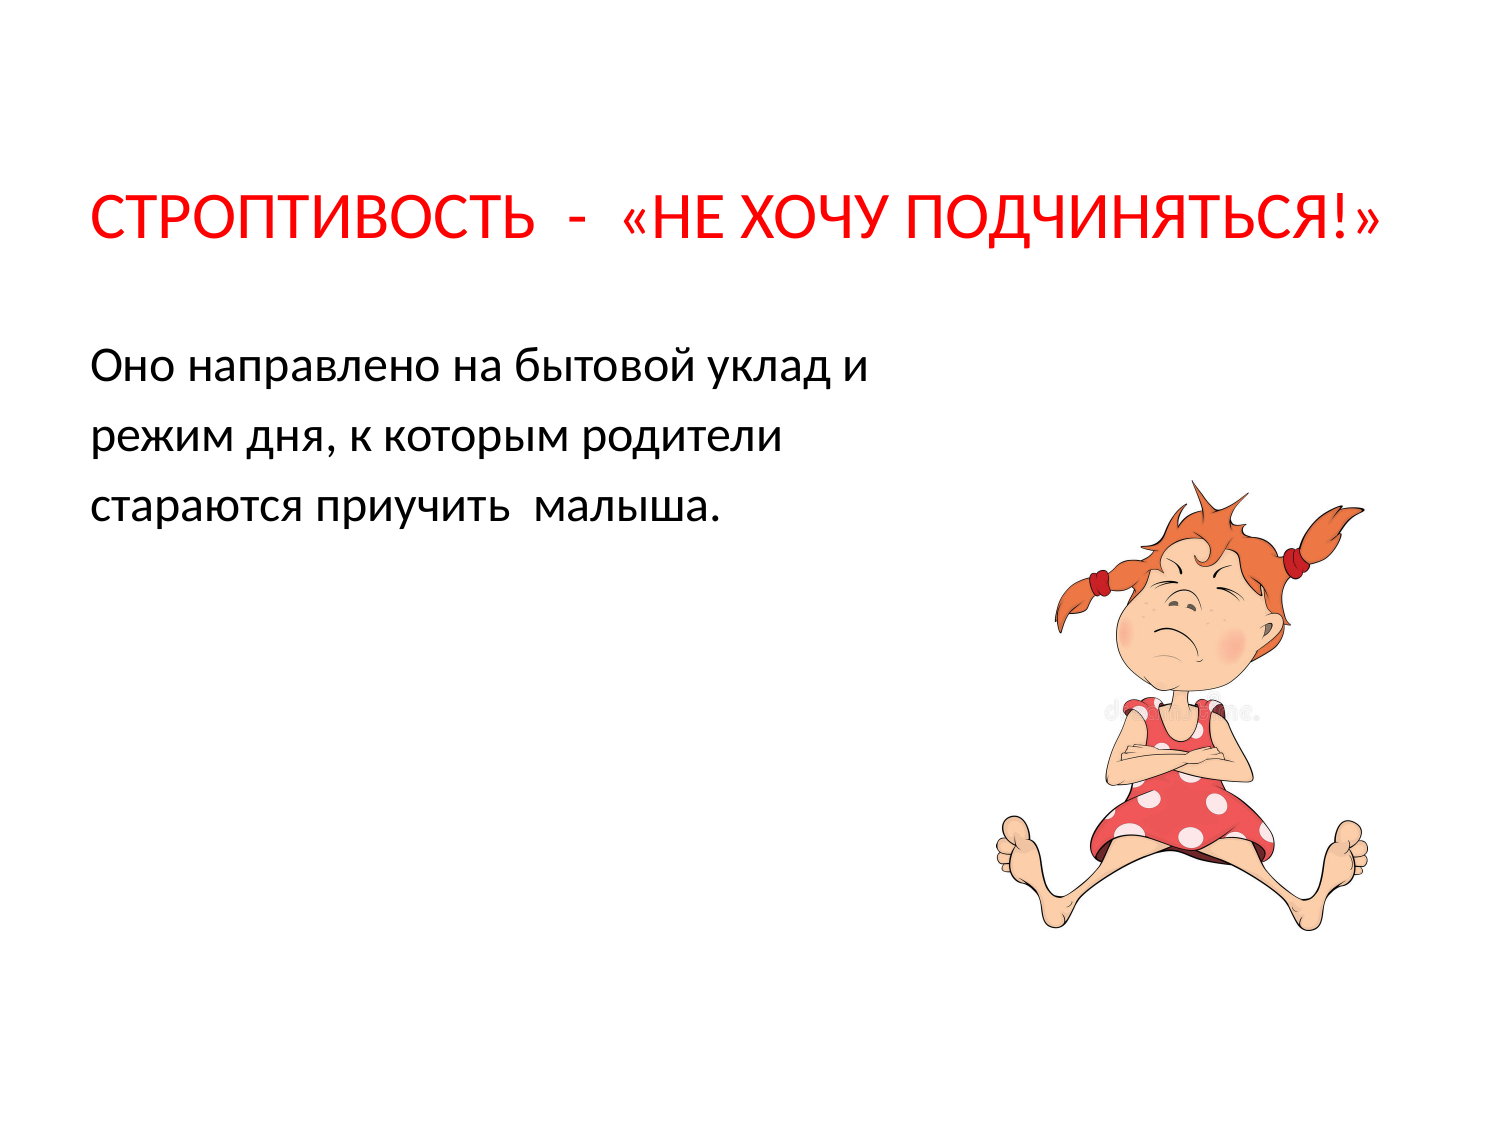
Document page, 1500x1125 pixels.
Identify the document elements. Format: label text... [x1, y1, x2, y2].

list СТРОПТИВОСТЬ - «НЕ ХОЧУ ПОДЧИНЯТЬСЯ!» Оно направлено на бытовой уклад и режим дня, к которым родители стараются приучить малыша. [75, 164, 1425, 1005]
picture [995, 480, 1368, 931]
